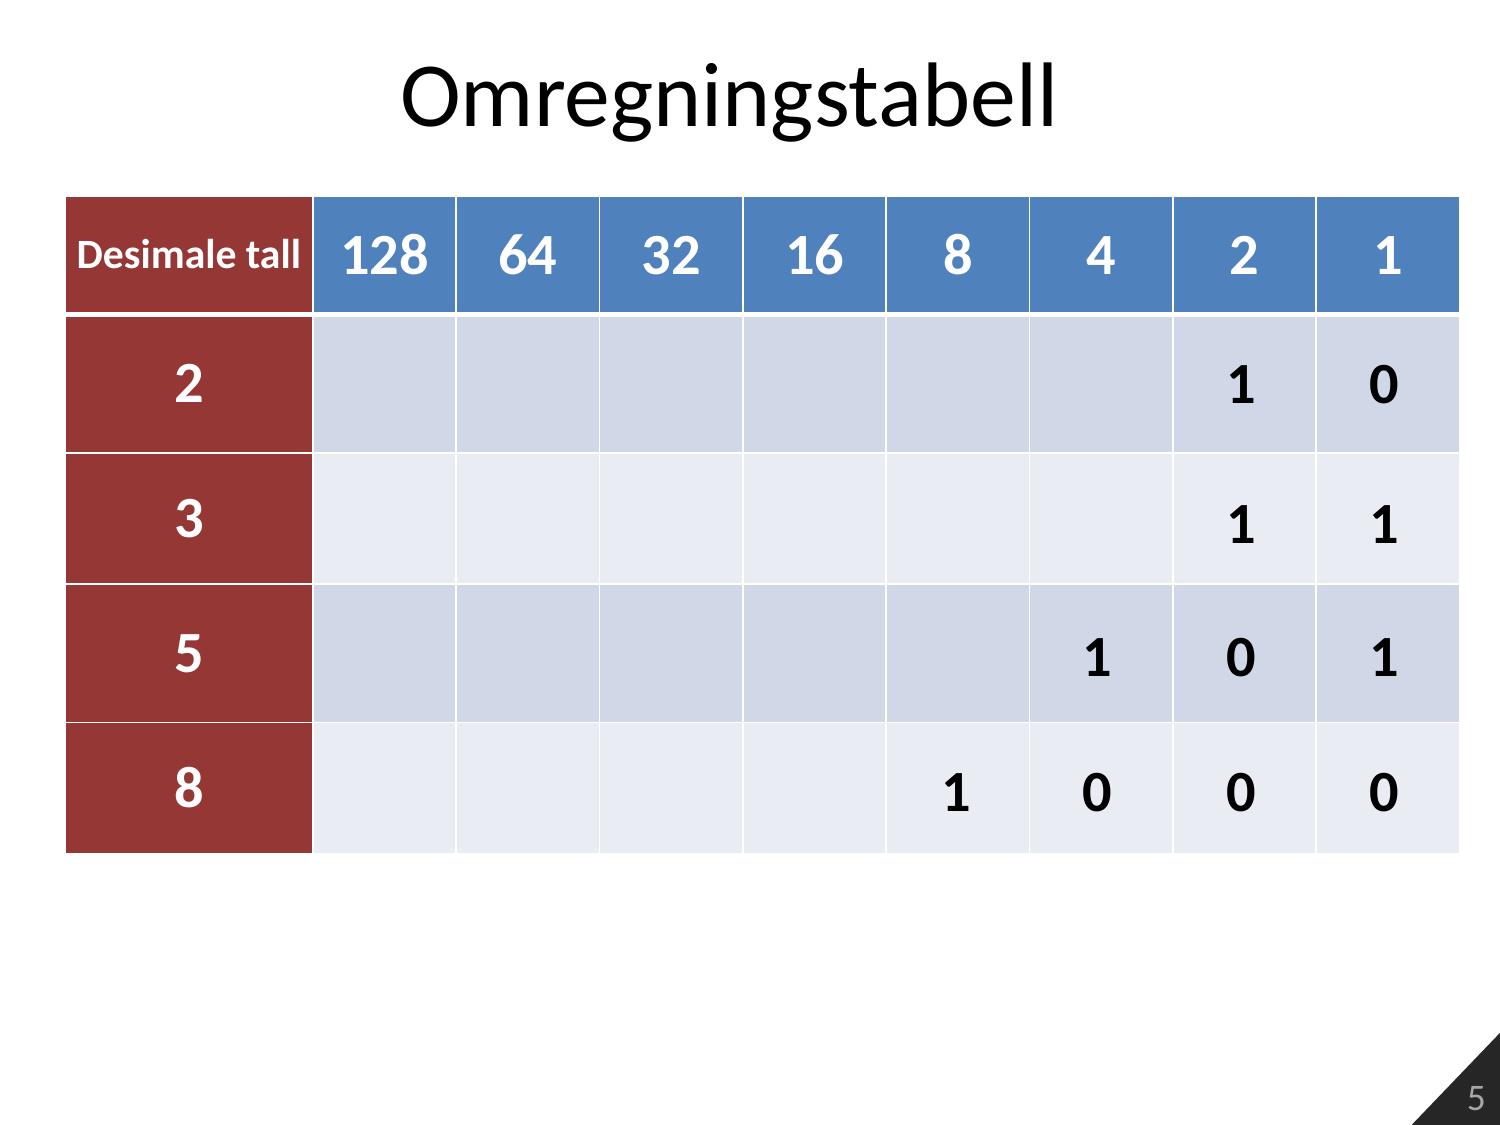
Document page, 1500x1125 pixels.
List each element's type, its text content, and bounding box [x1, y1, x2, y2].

table_cell [314, 317, 455, 452]
table_header 128 [314, 197, 455, 312]
table_cell 2 [66, 317, 312, 452]
table_cell [600, 317, 742, 452]
table_cell [887, 317, 1029, 452]
table_cell [744, 454, 885, 583]
table_cell [1174, 454, 1315, 583]
text_box 0 [1354, 338, 1414, 423]
text_box 1 [926, 745, 986, 831]
table_header 2 [1174, 197, 1315, 312]
table_cell [744, 317, 885, 452]
table_cell [457, 454, 599, 583]
table_cell [457, 317, 599, 452]
table_header 1 [1317, 197, 1459, 312]
table_cell [600, 585, 742, 722]
table_cell [744, 723, 885, 853]
text_box 1 [1354, 477, 1414, 563]
text_box 1 [1067, 611, 1127, 696]
text_box 1 [1212, 477, 1272, 563]
table_cell [1317, 585, 1459, 722]
text_box 0 [1067, 745, 1127, 831]
table_cell [314, 454, 455, 583]
table_cell [1317, 723, 1459, 853]
table_header 8 [887, 197, 1029, 312]
title Omregningstabell [64, 19, 1415, 161]
table_header 64 [457, 197, 599, 312]
table_cell 8 [66, 723, 312, 853]
table_cell [457, 585, 599, 722]
table_header 32 [600, 197, 742, 312]
text_box 0 [1354, 745, 1414, 831]
table_cell 3 [66, 454, 312, 583]
table_cell [1174, 723, 1315, 853]
table_cell [600, 454, 742, 583]
table_cell [1030, 585, 1172, 722]
table_header 16 [744, 197, 885, 312]
text_box 1 [1212, 338, 1272, 423]
table_cell 5 [66, 585, 312, 722]
table_cell [1317, 454, 1459, 583]
table_cell [1174, 317, 1315, 452]
text_box 0 [1212, 611, 1272, 696]
table_cell [887, 723, 1029, 853]
table_cell [887, 454, 1029, 583]
table_cell [744, 585, 885, 722]
table_cell [457, 723, 599, 853]
table_cell [1030, 454, 1172, 583]
table_header 4 [1030, 197, 1172, 312]
table_cell [1030, 317, 1172, 452]
table_cell [600, 723, 742, 853]
text_box 0 [1212, 745, 1272, 831]
table_cell [314, 585, 455, 722]
table_header Desimale tall [66, 197, 312, 312]
table_cell [1174, 585, 1315, 722]
table_cell [314, 723, 455, 853]
table_cell [887, 585, 1029, 722]
text_box 1 [1354, 611, 1414, 696]
table_cell [1030, 723, 1172, 853]
table_cell [1317, 317, 1459, 452]
